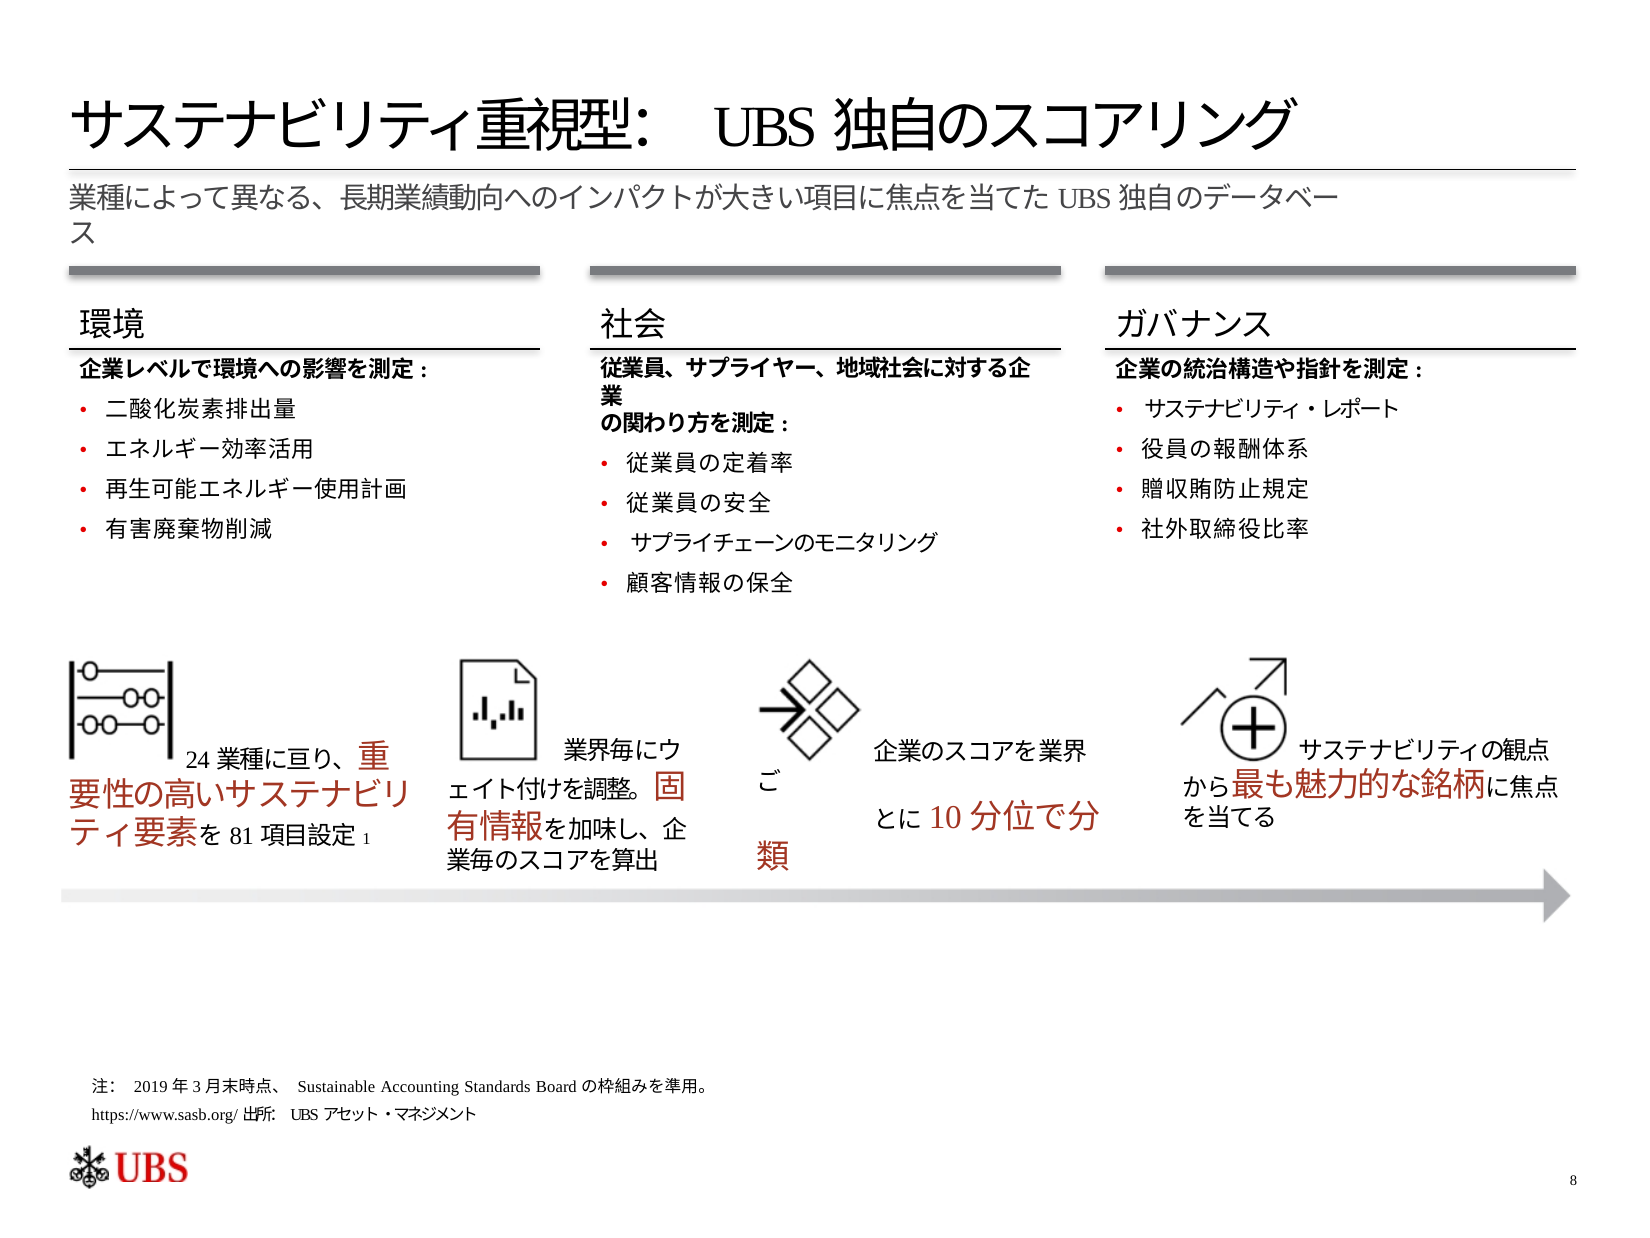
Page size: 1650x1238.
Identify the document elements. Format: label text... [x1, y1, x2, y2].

picture [67, 1144, 109, 1191]
text_box [68, 347, 79, 351]
text_box 8 [1569, 1170, 1599, 1189]
picture [442, 654, 553, 766]
text_box ガバナンス 企業の統治構造や指針を測定: • サステナビリティ・レポート • 役員の報酬体系 • 贈収賄防止規定 • 社外取締役比率 [1115, 303, 1420, 543]
text_box [1420, 347, 1577, 351]
text_box [589, 347, 600, 351]
text_box 企業のスコアを業界ご とに10分位で分類 [756, 735, 1110, 865]
text_box [423, 347, 540, 351]
text_box [1347, 167, 1577, 172]
text_box 24業種に亘り、重要性の高いサステナビリティ要素を81項目設定1 [68, 738, 416, 853]
text_box サステナビリティの観点から最も魅力的な銘柄に焦点を当てる [1181, 737, 1573, 833]
text_box [589, 268, 1061, 273]
text_box [68, 268, 540, 273]
text_box 環境 企業レベルで環境への影響を測定: • 二酸化炭素排出量 • エネルギー効率活用 • 再生可能エネルギー使用計画 • 有害廃棄物削減 [79, 303, 423, 543]
picture [754, 654, 863, 766]
text_box [1105, 268, 1577, 273]
picture [113, 1150, 188, 1182]
text_box 注： 2019年3月末時点、 Sustainable Accounting Standards Boardの枠組みを準用。 https://www.sasb.org/出所：UBSアセット・マネジメント [91, 1067, 854, 1125]
text_box [1105, 347, 1115, 351]
picture [1179, 654, 1288, 766]
picture [59, 867, 1574, 926]
text_box 社会 従業員、サプライヤー、地域社会に対する企業 の関わり方を測定: • 従業員の定着率 • 従業員の安全 • サプライチェーンのモニタリング • 顧客情報の保全 [600, 303, 1053, 596]
text_box サステナビリティ重視型： UBS独自のスコアリング 業種によって異なる、長期業績動向へのインパクトが大きい項目に焦点を当てたUBS独自のデータベース [68, 88, 1347, 250]
text_box 業界毎にウェイト付けを調整。固有情報を加味し、企業毎のスコアを算出 [446, 734, 706, 865]
picture [67, 654, 176, 766]
